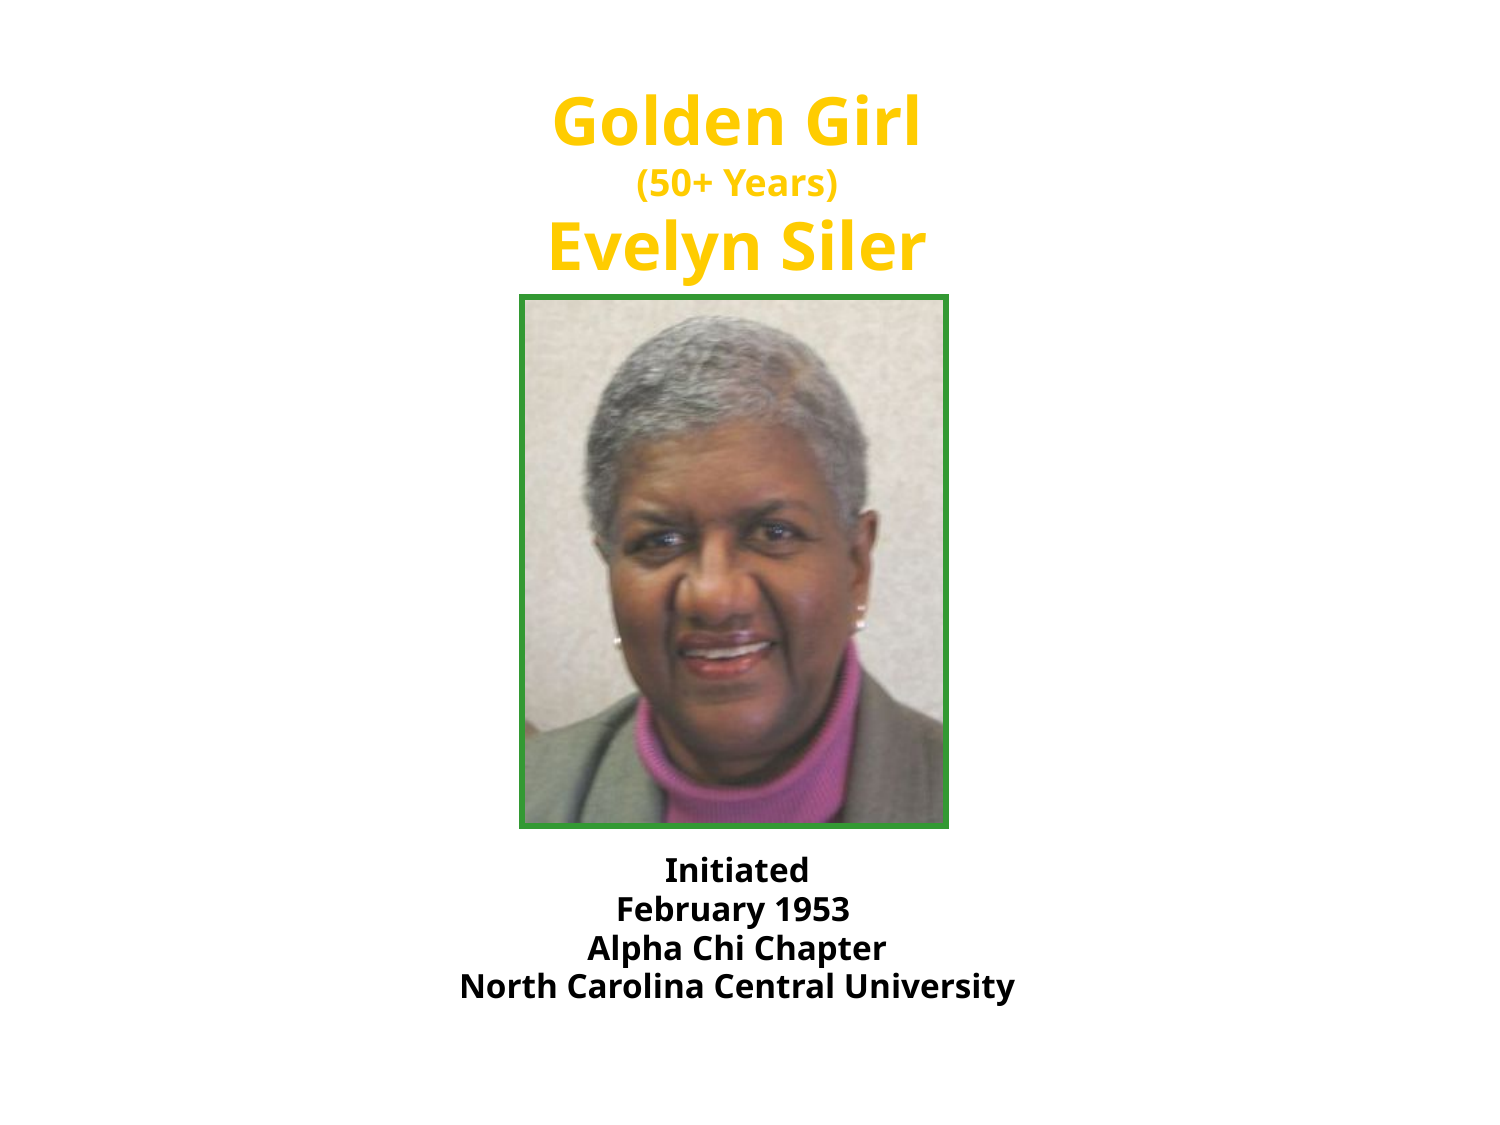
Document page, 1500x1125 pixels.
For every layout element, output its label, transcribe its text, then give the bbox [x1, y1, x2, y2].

picture [524, 299, 944, 824]
subtitle Initiated February 1953 Alpha Chi Chapter North Carolina Central University [212, 849, 1263, 1025]
title Golden Girl (50+ Years) Evelyn Siler [99, 37, 1375, 325]
